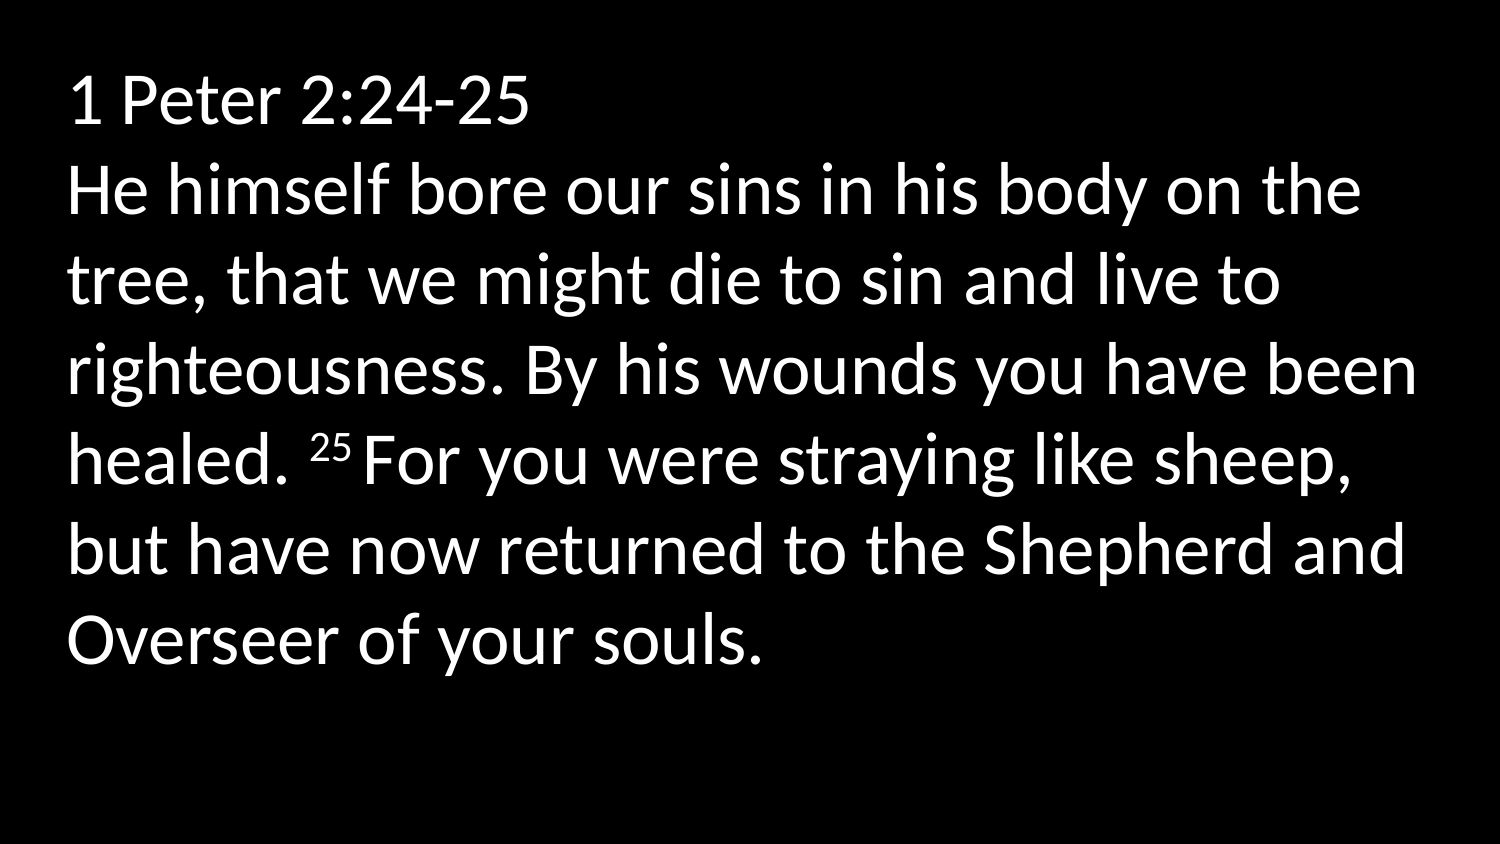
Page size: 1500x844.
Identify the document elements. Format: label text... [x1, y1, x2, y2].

text_box 1 Peter 2:24-25 He himself bore our sins in his body on the tree, that we might die to sin and live to righteousness. By his wounds you have been healed. 25 For you were straying like sheep, but have now returned to the Shepherd and Overseer of your souls. [51, 41, 1437, 767]
